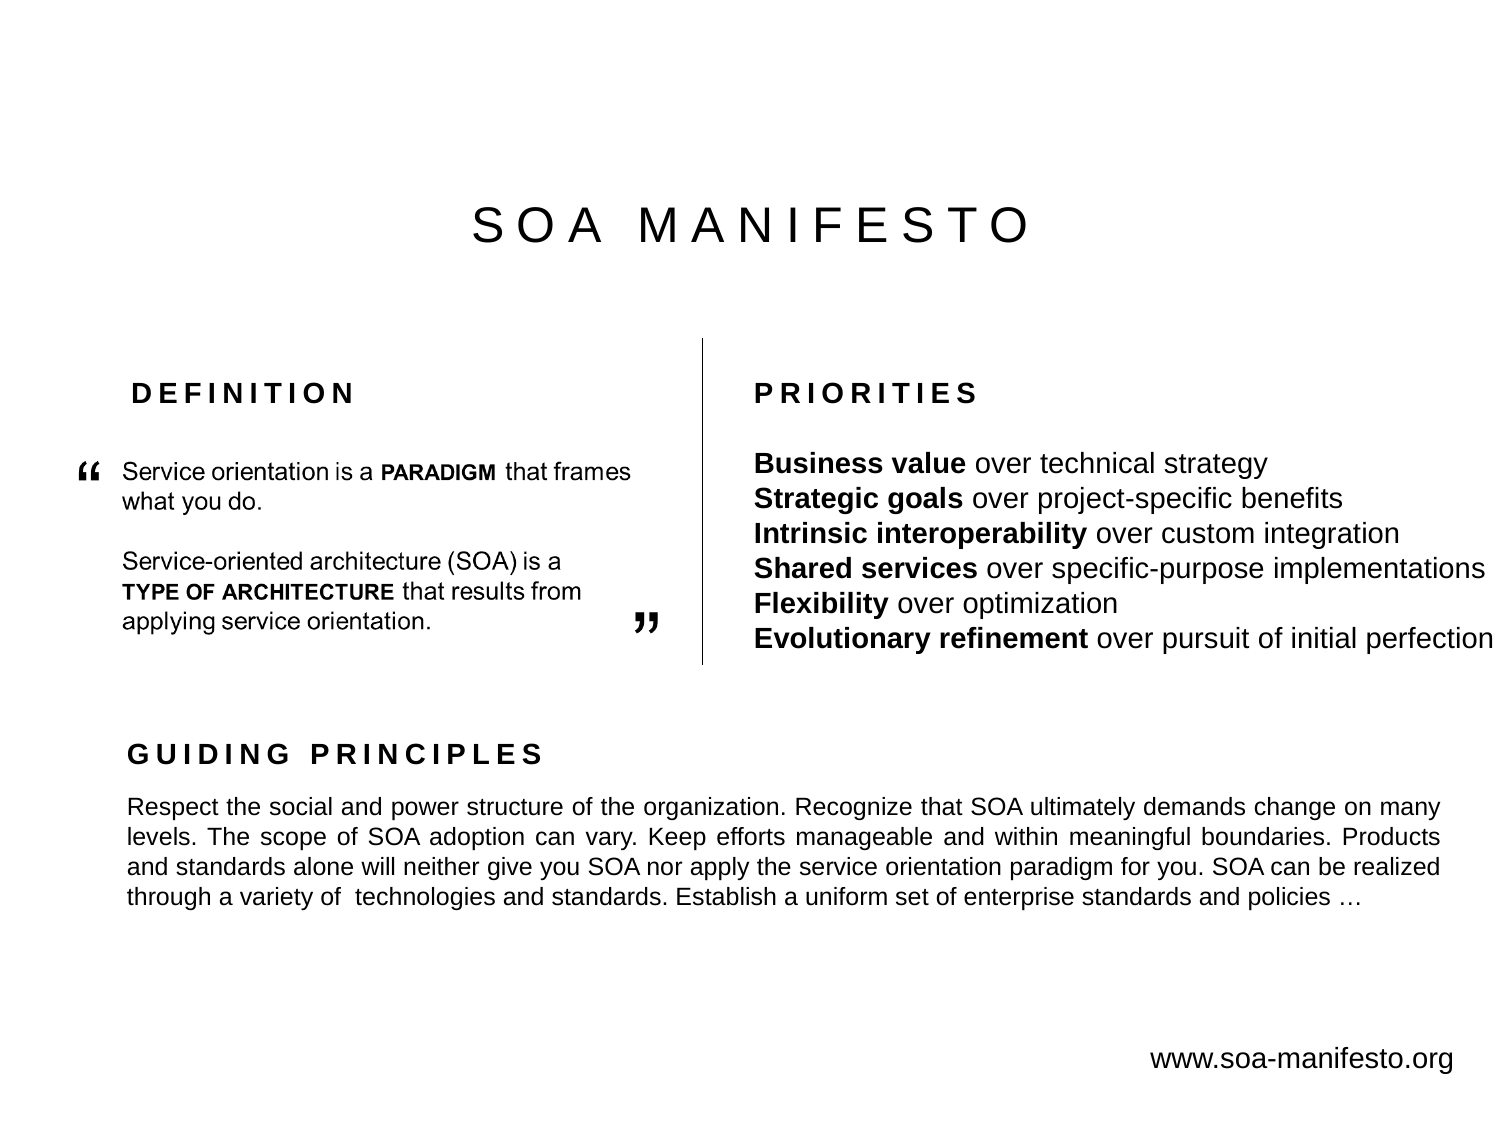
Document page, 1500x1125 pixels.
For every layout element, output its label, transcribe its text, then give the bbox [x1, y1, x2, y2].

text_box PRIORITIES Business value over technical strategy Strategic goals over project-specific benefits Intrinsic interoperability over custom integration Shared services over specific-purpose implementations Flexibility over optimization Evolutionary refinement over pursuit of initial perfection [739, 366, 1500, 662]
picture [24, 351, 718, 754]
text_box GUIDING PRINCIPLES Respect the social and power structure of the organization. Recognize that SOA ultimately demands change on many levels. The scope of SOA adoption can vary. Keep efforts manageable and within meaningful boundaries. Products and standards alone will neither give you SOA nor apply the service orientation paradigm for you. SOA can be realized through a variety of technologies and standards. Establish a uniform set of enterprise standards and policies … [112, 727, 1459, 918]
list SOA MANIFESTO [75, 184, 1425, 296]
text_box www.soa-manifesto.org [1135, 1031, 1470, 1082]
